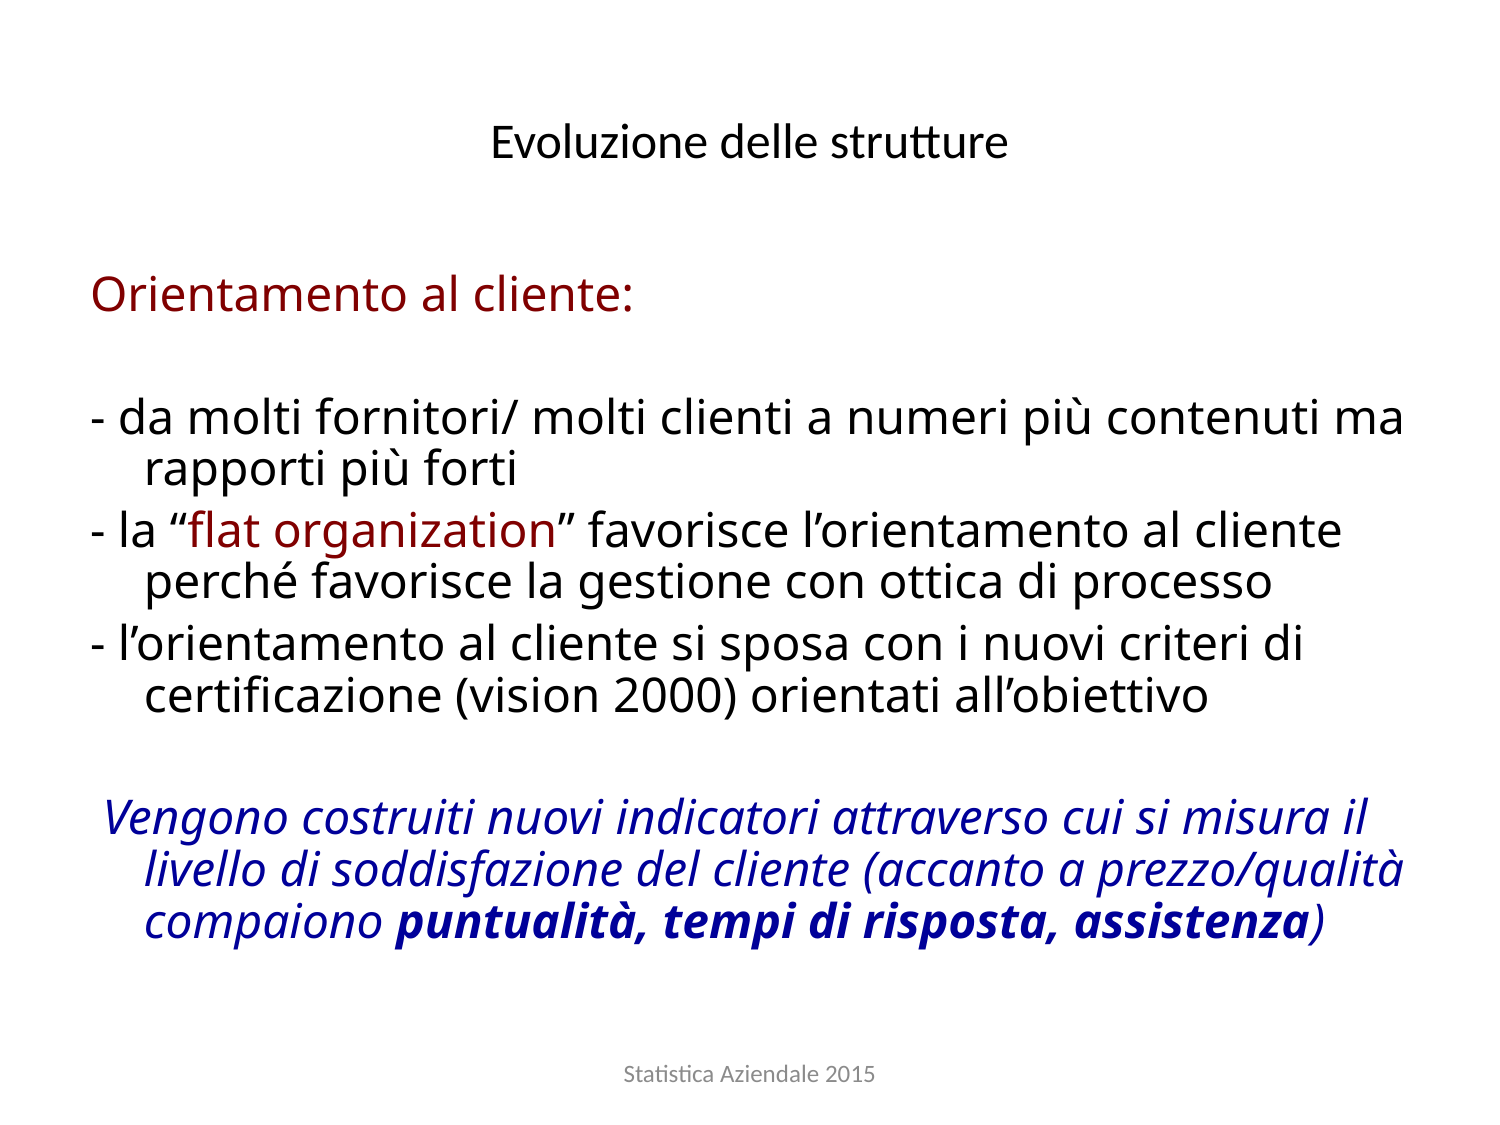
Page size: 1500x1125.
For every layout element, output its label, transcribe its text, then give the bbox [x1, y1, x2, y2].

title Evoluzione delle strutture [75, 45, 1425, 233]
footer Statistica Aziendale 2015 [512, 1042, 988, 1103]
list Orientamento al cliente: - da molti fornitori/ molti clienti a numeri più contenuti ma rapporti più forti - la “flat organization” favorisce l’orientamento al cliente perché favorisce la gestione con ottica di processo - l’orientamento al cliente si sposa con i nuovi criteri di certificazione (vision 2000) orientati all’obiettivo Vengono costruiti nuovi indicatori attraverso cui si misura il livello di soddisfazione del cliente (accanto a prezzo/qualità compaiono puntualità, tempi di risposta, assistenza) [75, 262, 1425, 1005]
